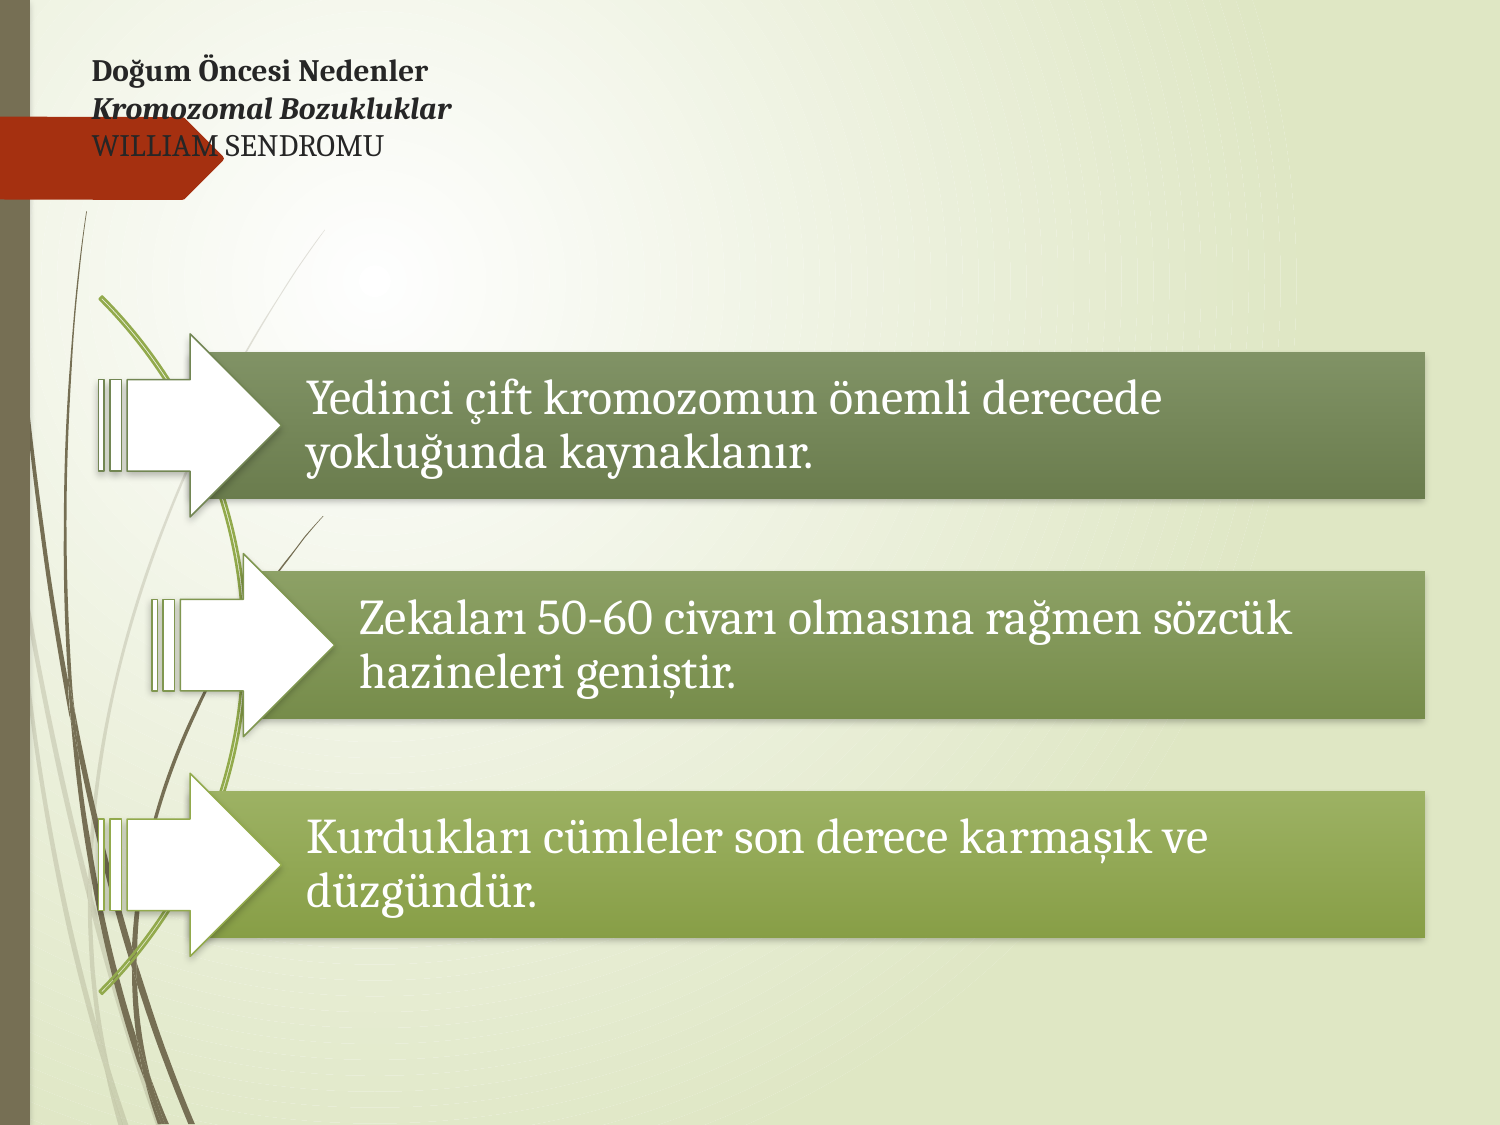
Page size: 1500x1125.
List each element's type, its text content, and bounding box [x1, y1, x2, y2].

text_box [88, 278, 1436, 1012]
title Doğum Öncesi Nedenler Kromozomal Bozukluklar WILLIAM SENDROMU [76, 42, 1317, 173]
